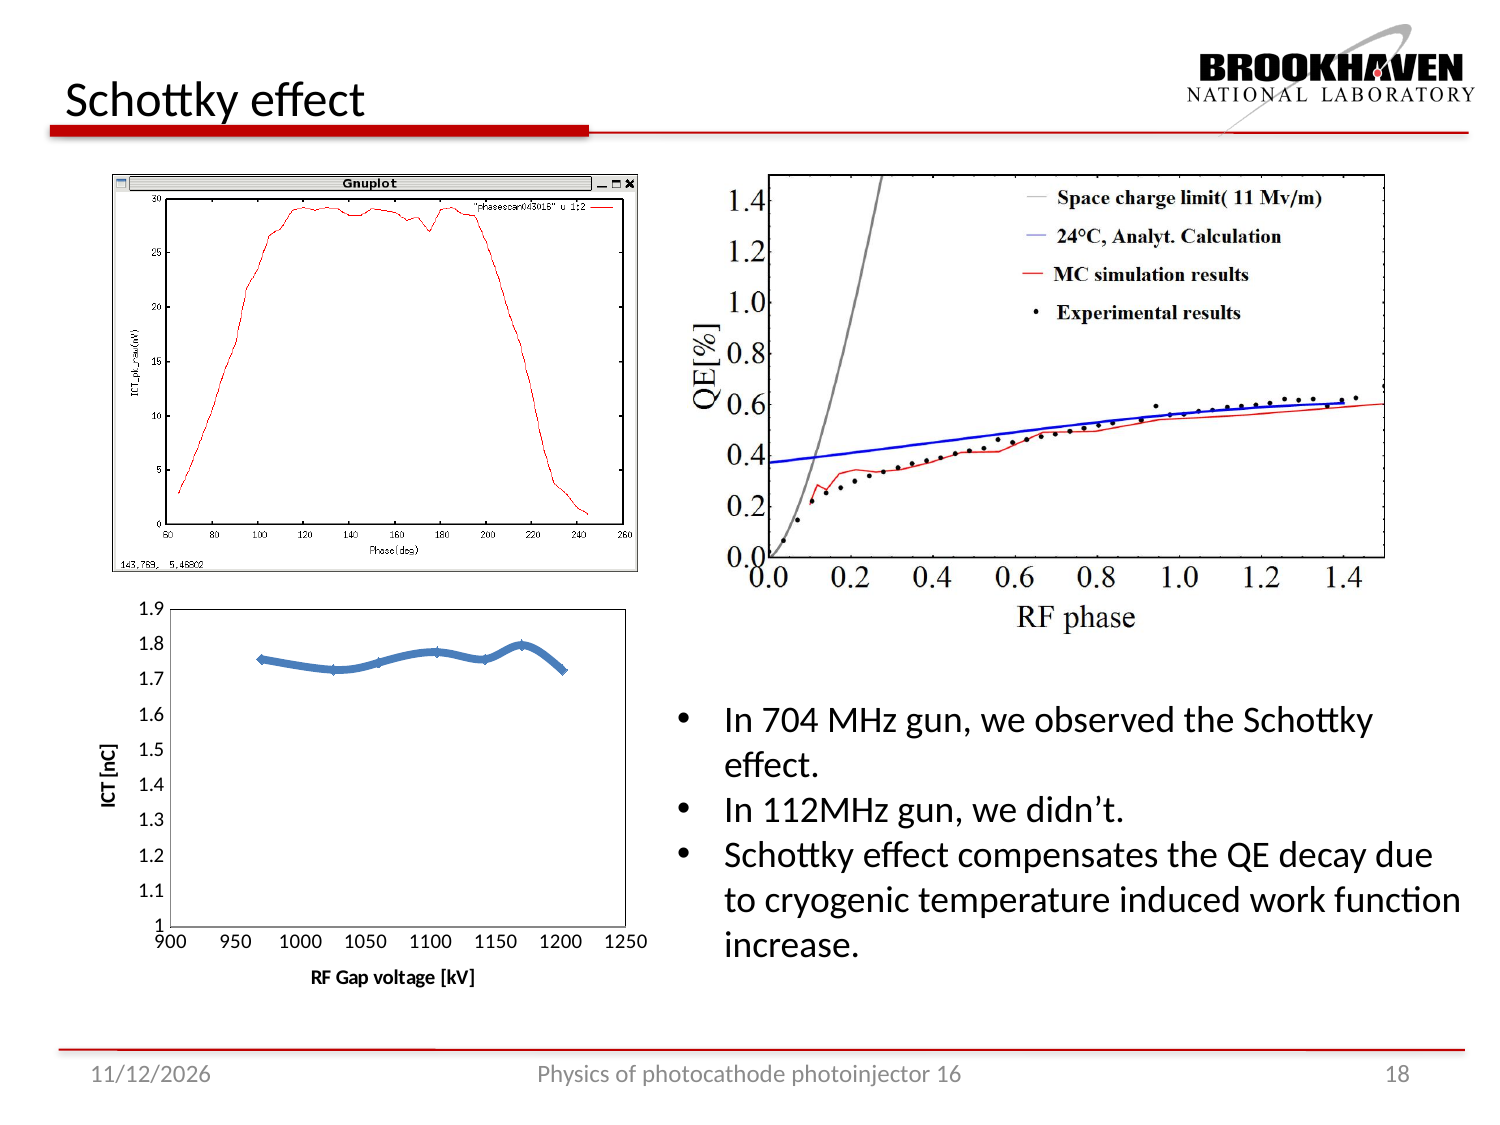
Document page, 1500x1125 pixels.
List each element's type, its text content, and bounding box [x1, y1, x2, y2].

title Schottky effect [50, 62, 1013, 130]
chart [62, 562, 674, 1024]
picture [112, 174, 638, 562]
footer Physics of photocathode photoinjector 16 [512, 1042, 988, 1103]
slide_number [75, 1042, 425, 1103]
slide_number 18 [1074, 1042, 1425, 1103]
picture [1187, 24, 1475, 137]
picture [687, 174, 1385, 636]
text_box In 704 MHz gun, we observed the Schottky effect. In 112MHz gun, we didn’t. Schottky effect compensates the QE decay due to cryogenic temperature induced work function increase. [678, 687, 1478, 973]
